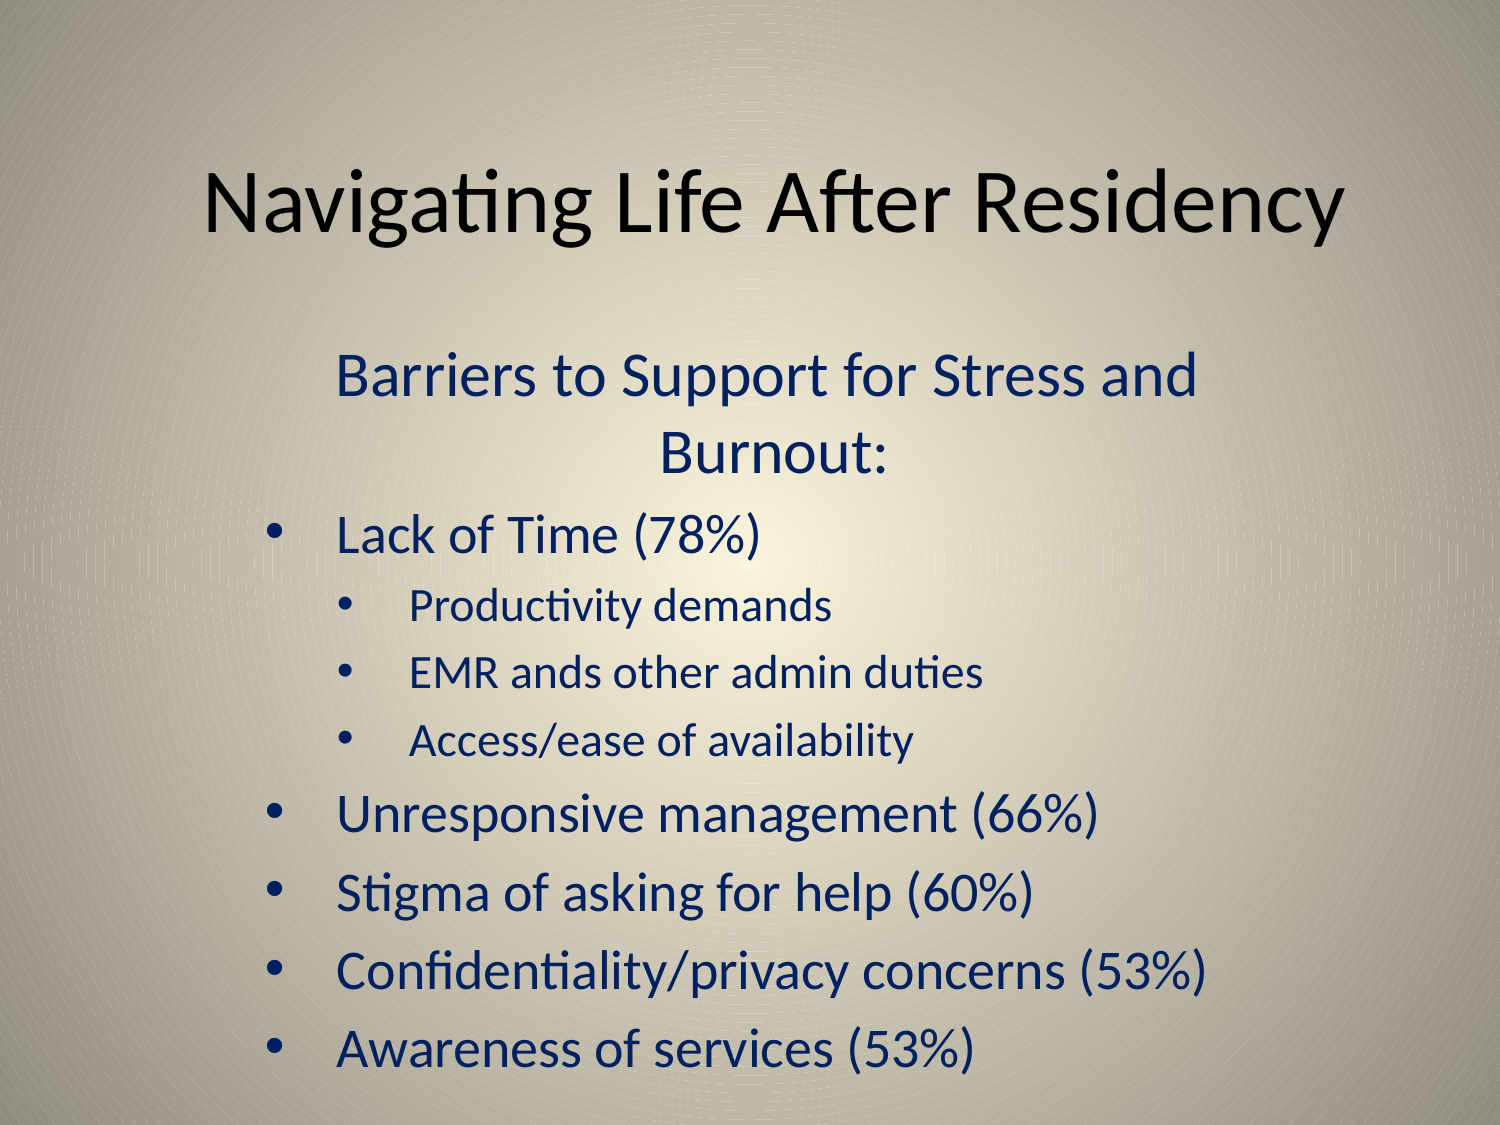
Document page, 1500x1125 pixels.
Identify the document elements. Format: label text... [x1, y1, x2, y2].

title Navigating Life After Residency [137, 112, 1413, 279]
subtitle Barriers to Support for Stress and Burnout: Lack of Time (78%) Productivity demands EMR ands other admin duties Access/ease of availability Unresponsive management (66%) Stigma of asking for help (60%) Confidentiality/privacy concerns (53%) Awareness of services (53%) [249, 324, 1300, 1088]
